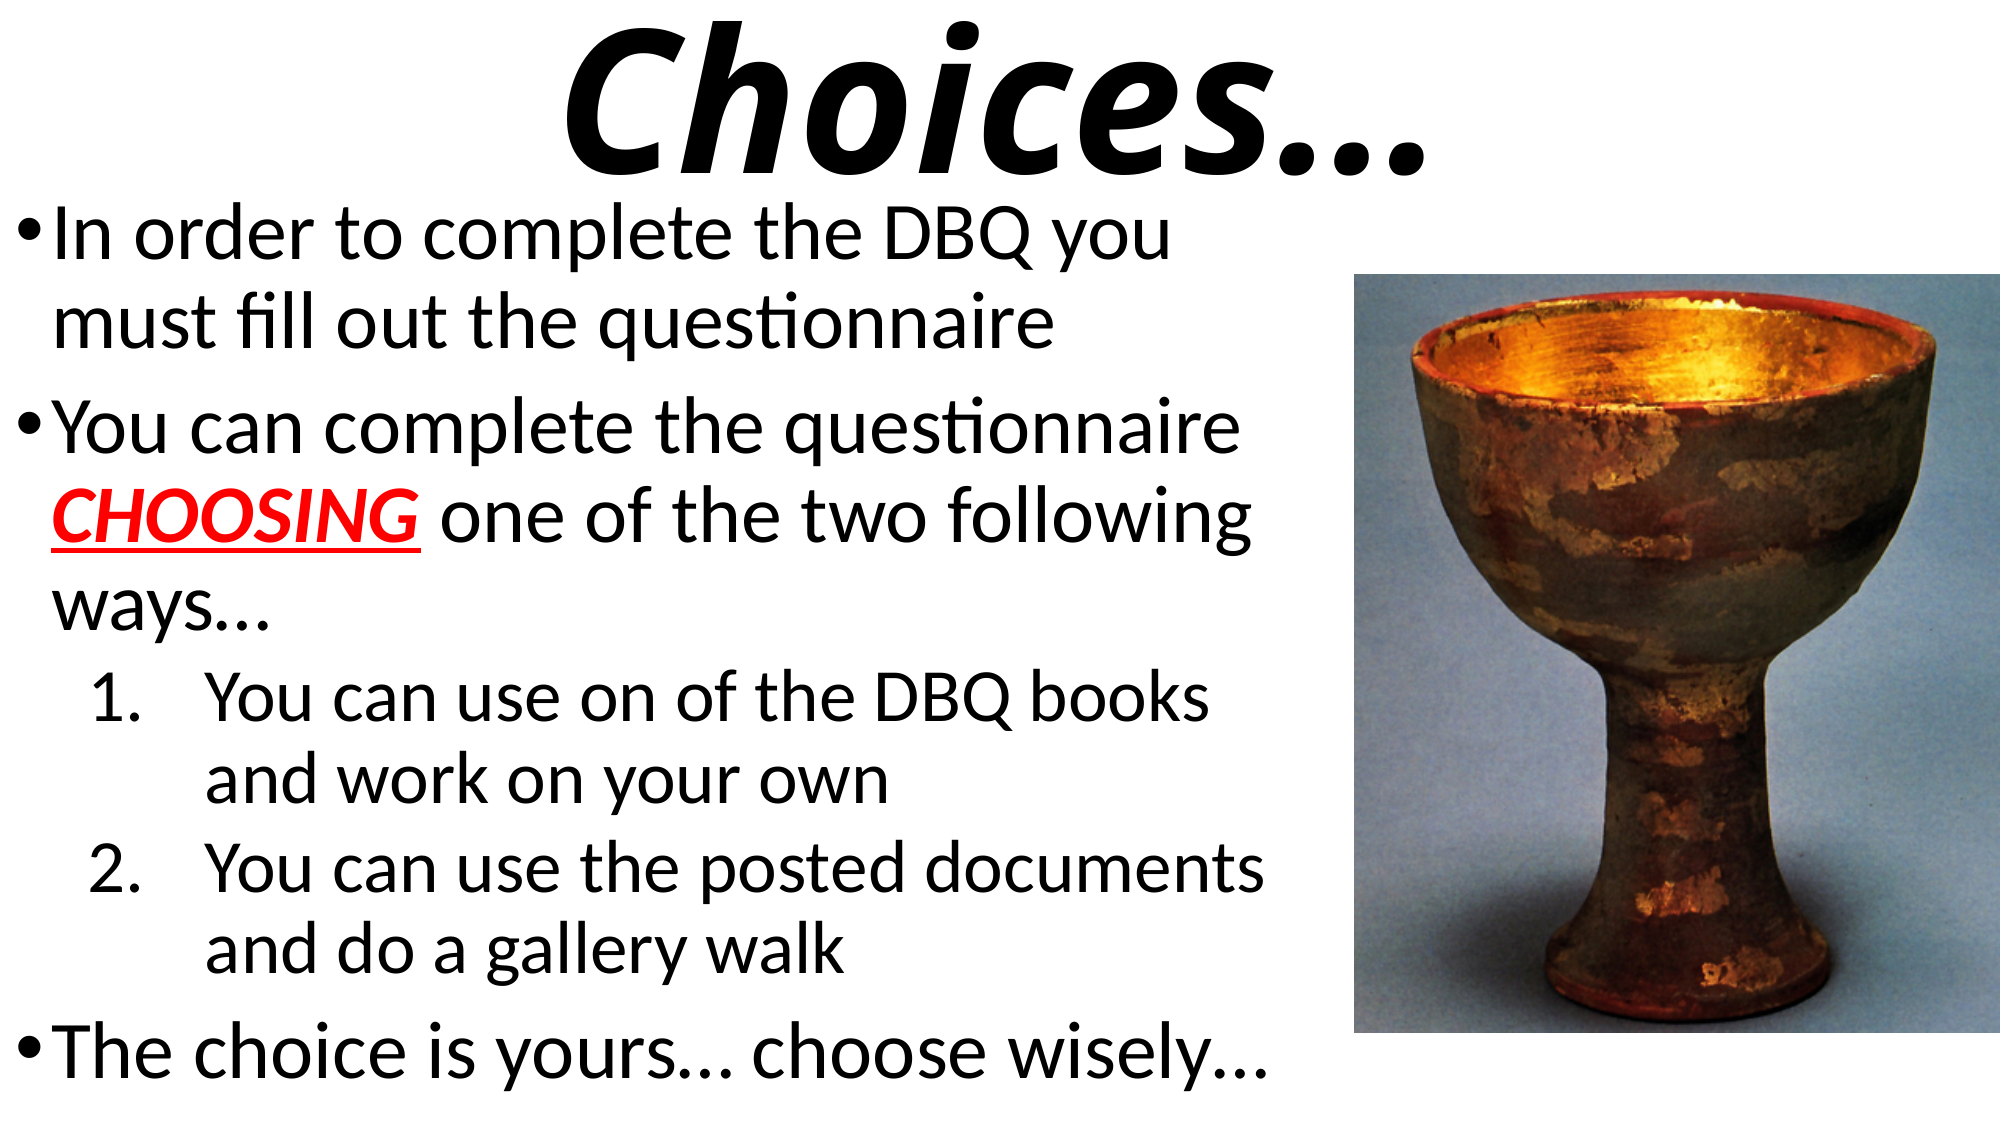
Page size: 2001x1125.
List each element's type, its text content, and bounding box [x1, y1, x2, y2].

picture [1354, 274, 2000, 1033]
list In order to complete the DBQ you must fill out the questionnaire You can complete the questionnaire CHOOSING one of the two following ways… You can use on of the DBQ books and work on your own You can use the posted documents and do a gallery walk The choice is yours… choose wisely… [0, 181, 1355, 1125]
title Choices… [0, 0, 2000, 218]
